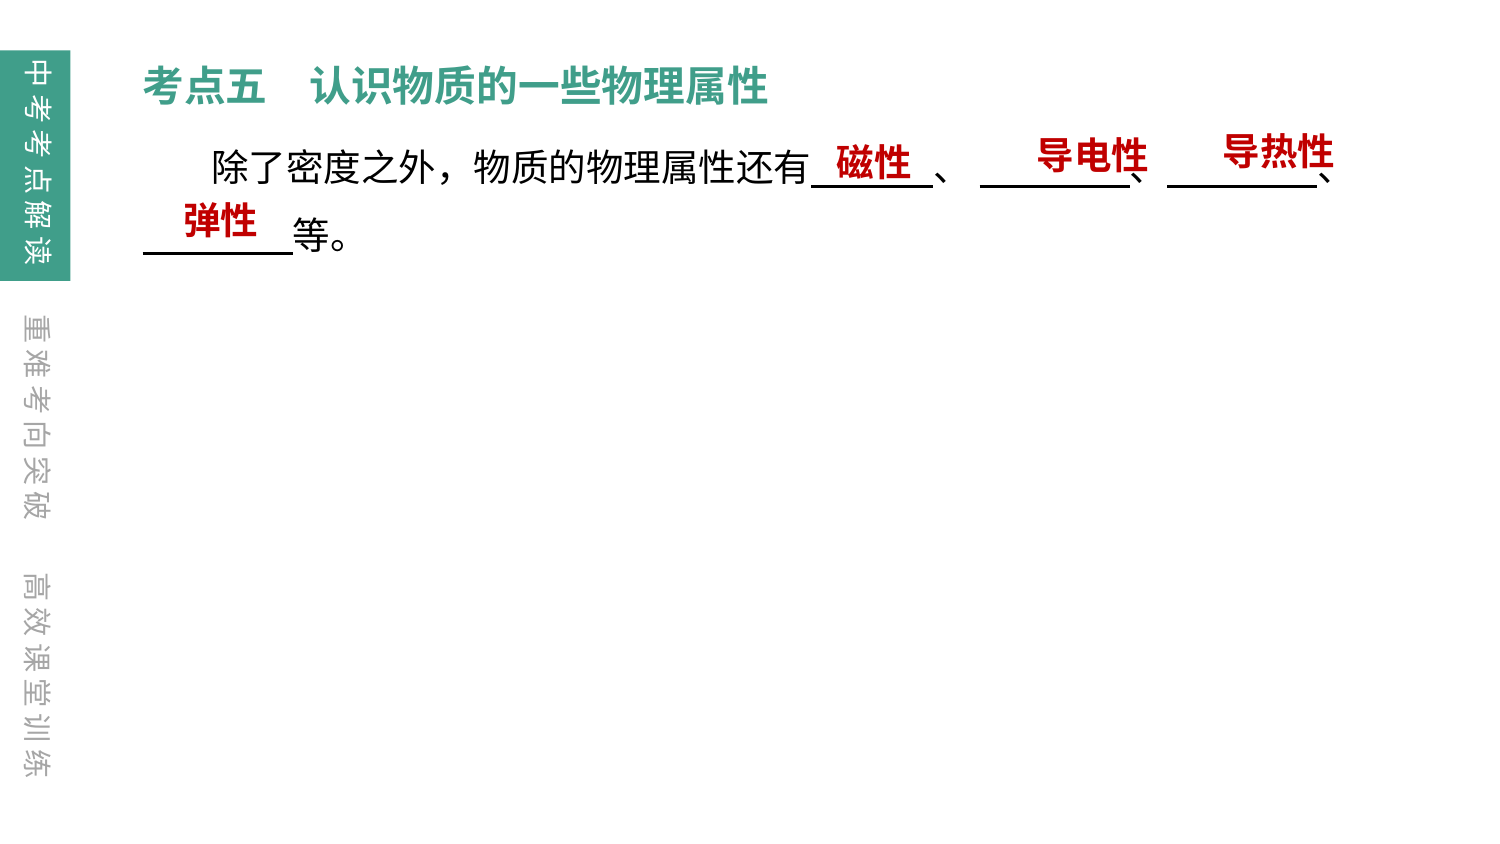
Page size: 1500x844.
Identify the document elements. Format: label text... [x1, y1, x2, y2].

text_box 重难考向突破 [15, 302, 63, 534]
text_box 磁性 [830, 111, 945, 191]
text_box 除了密度之外，物质的物理属性还有 、 、 、 等。 [136, 116, 1429, 263]
text_box 高效课堂训练 [15, 560, 63, 791]
text_box 导热性 [1208, 120, 1351, 181]
text_box 考点五 认识物质的一些物理属性 [136, 53, 916, 116]
text_box 弹性 [168, 189, 274, 250]
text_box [0, 47, 71, 281]
text_box 导电性 [1022, 124, 1165, 185]
